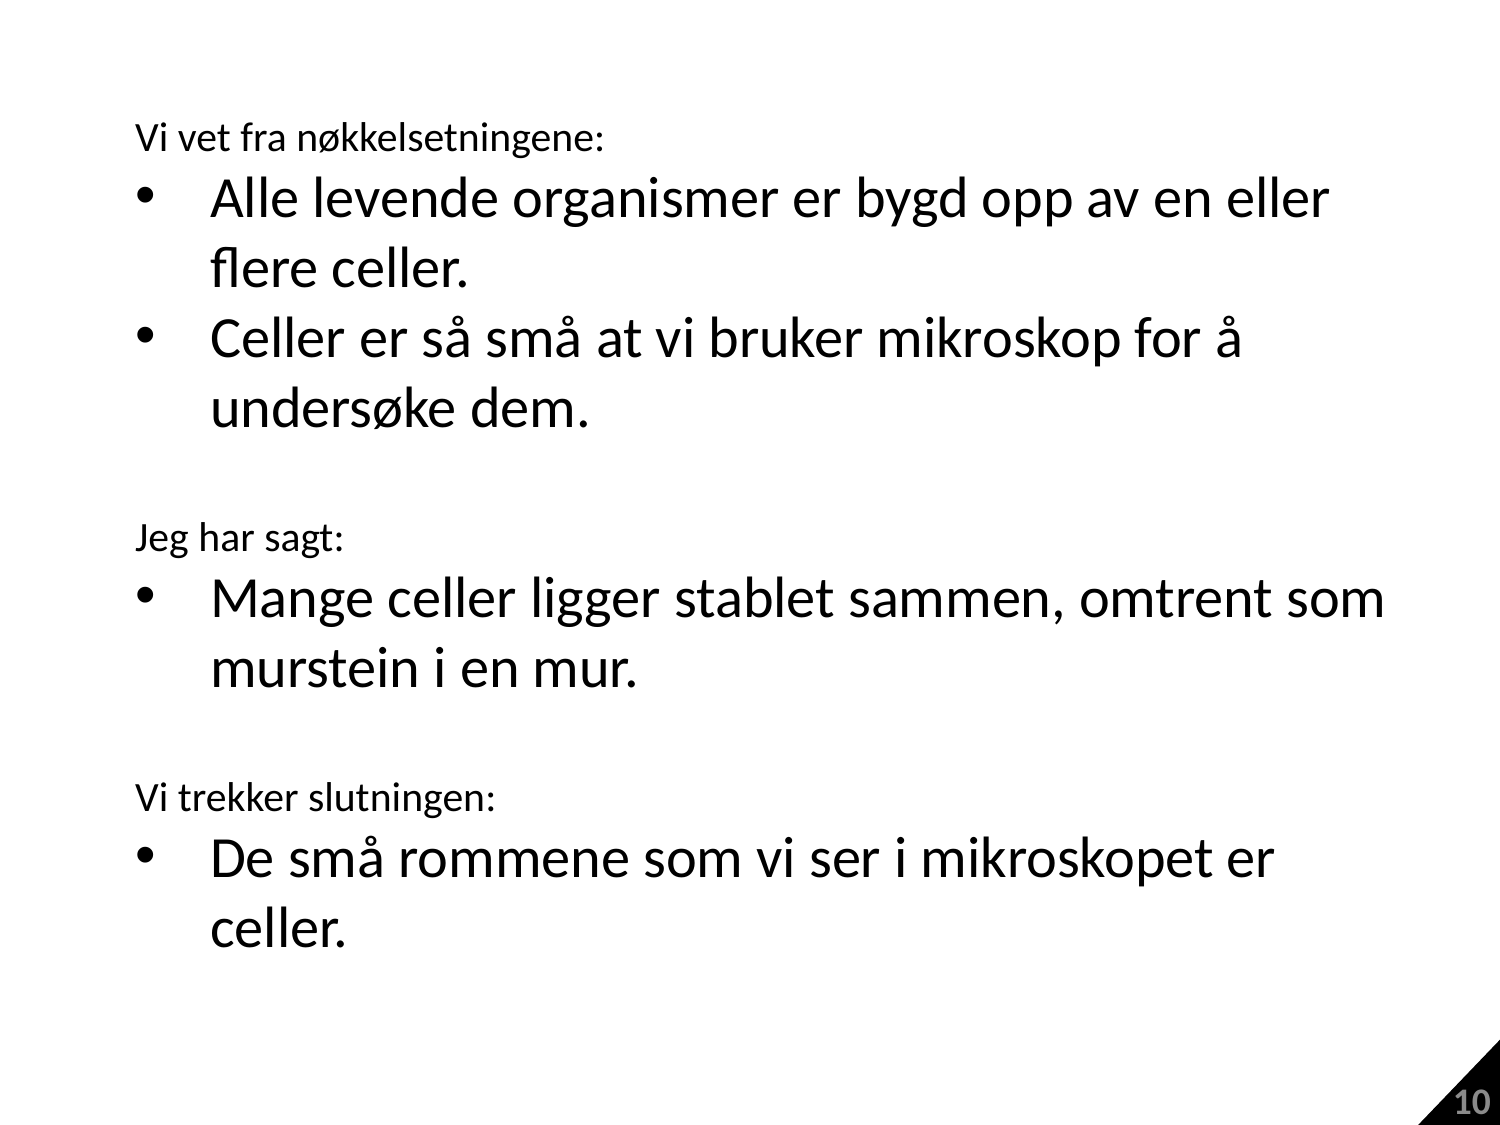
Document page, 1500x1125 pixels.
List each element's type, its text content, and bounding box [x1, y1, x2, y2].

text_box Vi vet fra nøkkelsetningene: Alle levende organismer er bygd opp av en eller flere celler. Celler er så små at vi bruker mikroskop for å undersøke dem. Jeg har sagt: Mange celler ligger stablet sammen, omtrent som murstein i en mur. Vi trekker slutningen: De små rommene som vi ser i mikroskopet er celler. [120, 101, 1435, 967]
